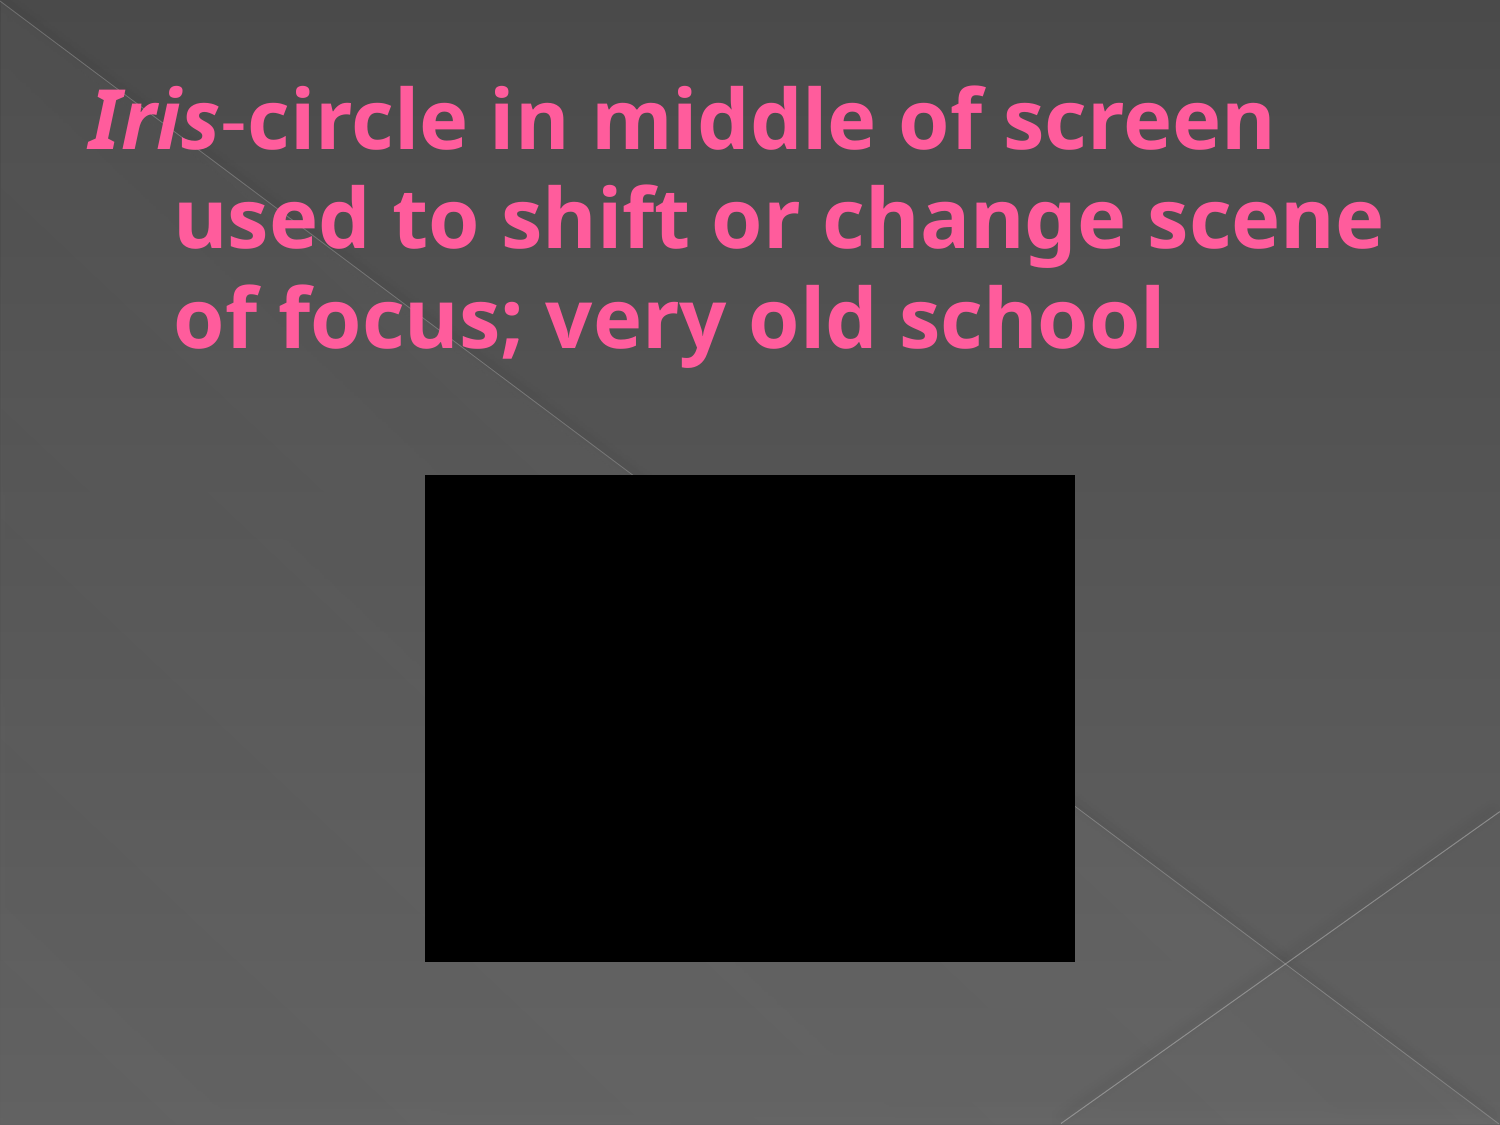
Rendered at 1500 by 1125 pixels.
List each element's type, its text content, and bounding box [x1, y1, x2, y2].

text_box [424, 474, 1076, 963]
title Iris-circle in middle of screen used to shift or change scene of focus; very old school [75, 43, 1425, 388]
